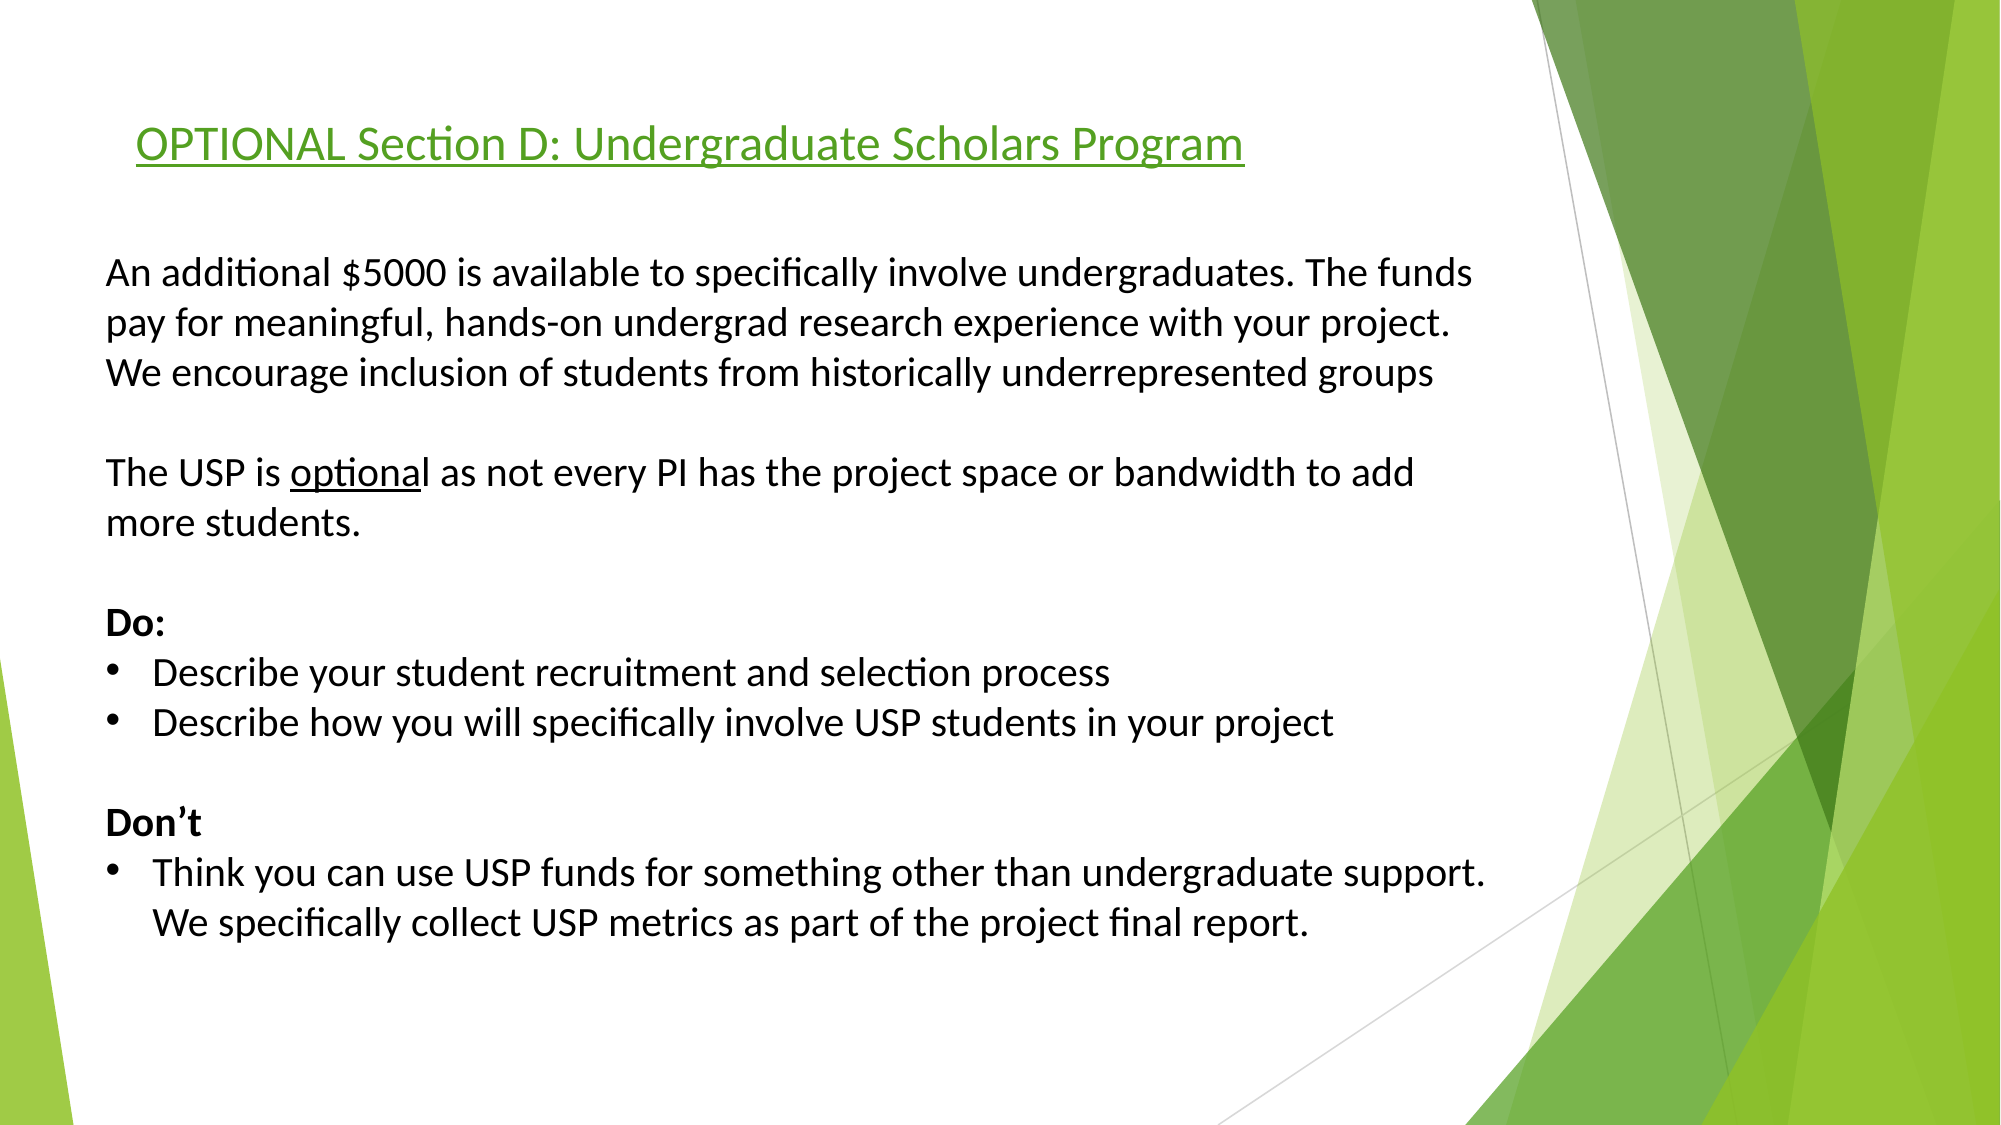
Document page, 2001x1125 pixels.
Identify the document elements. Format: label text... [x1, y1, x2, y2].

text_box OPTIONAL Section D: Undergraduate Scholars Program [120, 102, 1492, 178]
text_box An additional $5000 is available to specifically involve undergraduates. The funds pay for meaningful, hands-on undergrad research experience with your project. We encourage inclusion of students from historically underrepresented groups The USP is optional as not every PI has the project space or bandwidth to add more students. Do: Describe your student recruitment and selection process Describe how you will specifically involve USP students in your project Don’t Think you can use USP funds for something other than undergraduate support. We specifically collect USP metrics as part of the project final report. [90, 236, 1522, 1087]
